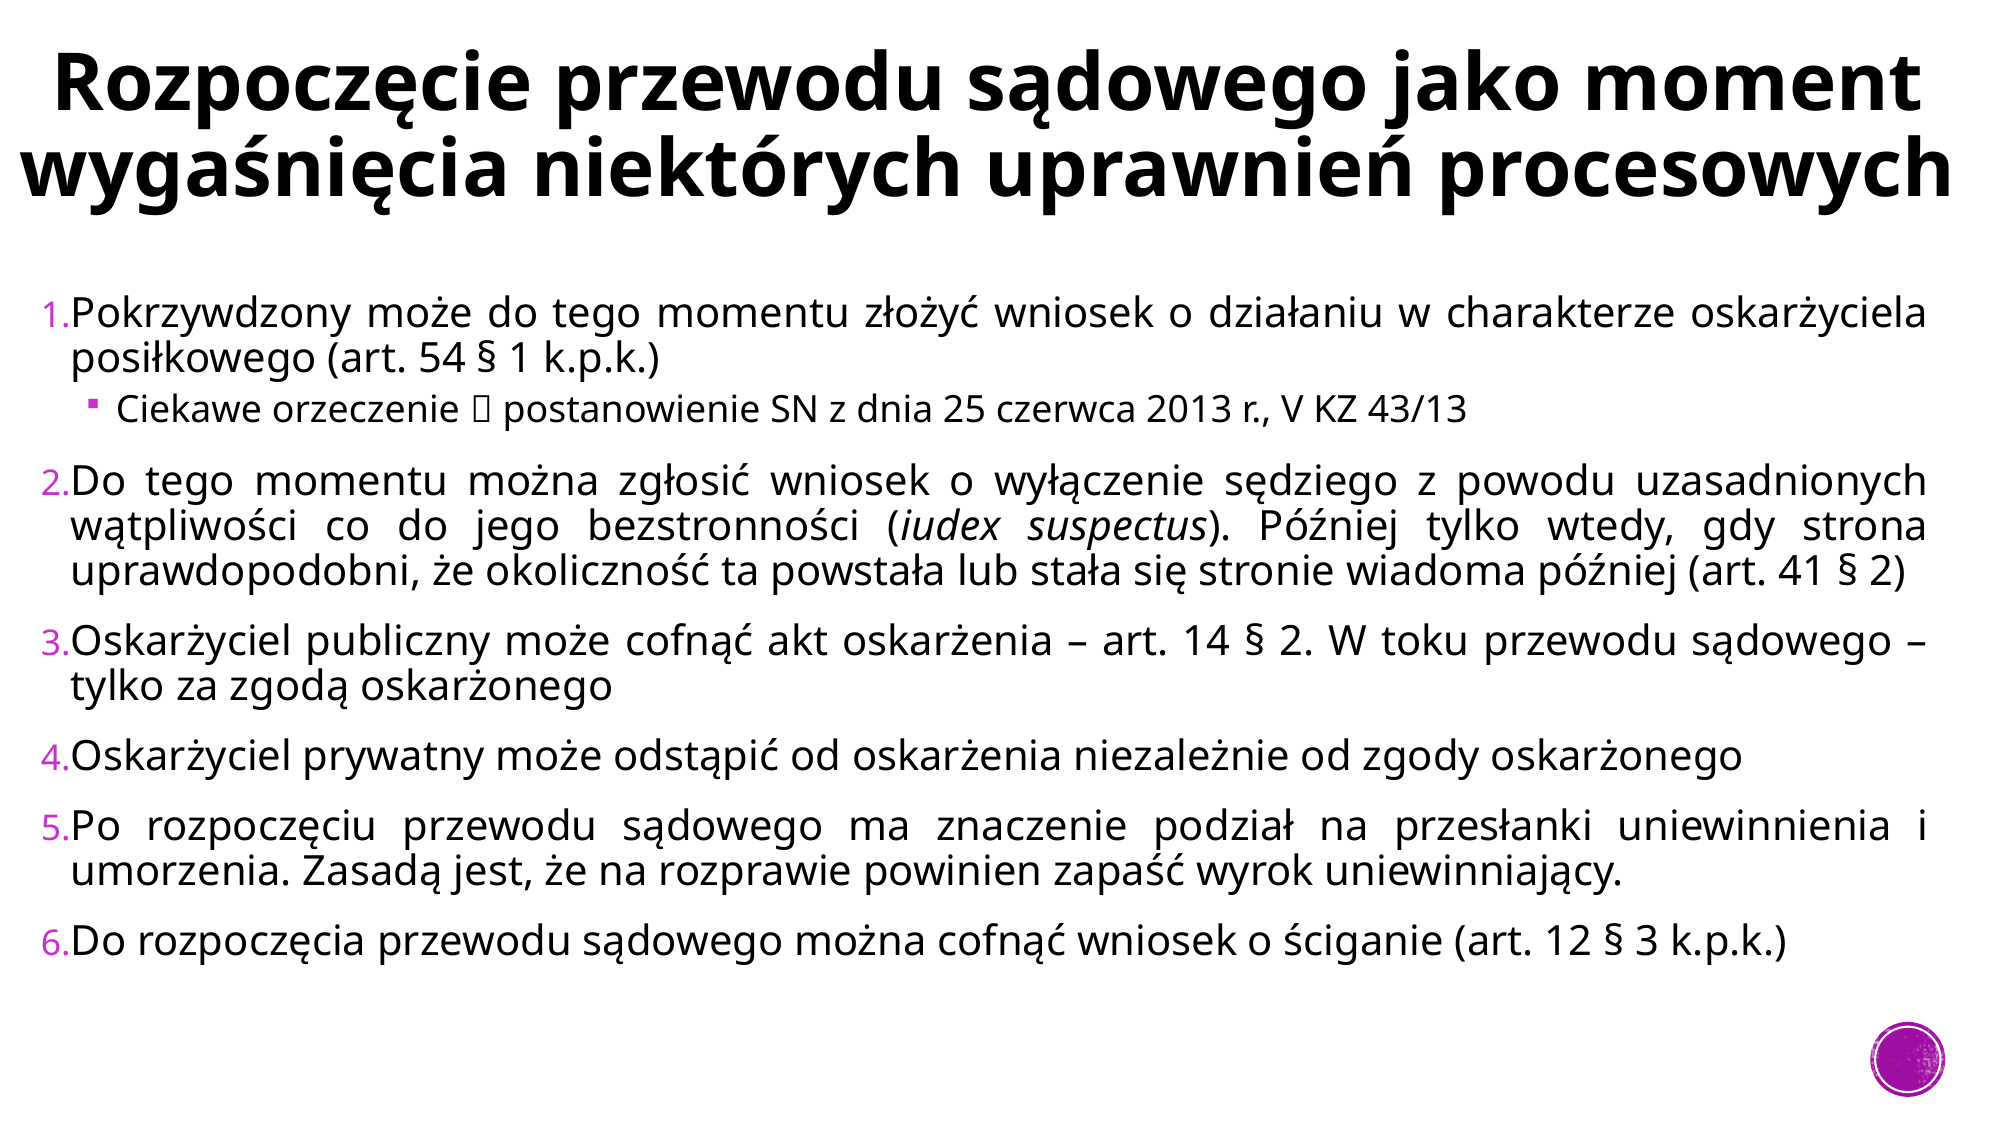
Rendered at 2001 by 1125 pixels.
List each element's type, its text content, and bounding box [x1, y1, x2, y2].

list Pokrzywdzony może do tego momentu złożyć wniosek o działaniu w charakterze oskarżyciela posiłkowego (art. 54 § 1 k.p.k.) Ciekawe orzeczenie  postanowienie SN z dnia 25 czerwca 2013 r., V KZ 43/13 Do tego momentu można zgłosić wniosek o wyłączenie sędziego z powodu uzasadnionych wątpliwości co do jego bezstronności (iudex suspectus). Później tylko wtedy, gdy strona uprawdopodobni, że okoliczność ta powstała lub stała się stronie wiadoma później (art. 41 § 2) Oskarżyciel publiczny może cofnąć akt oskarżenia – art. 14 § 2. W toku przewodu sądowego – tylko za zgodą oskarżonego Oskarżyciel prywatny może odstąpić od oskarżenia niezależnie od zgody oskarżonego Po rozpoczęciu przewodu sądowego ma znaczenie podział na przesłanki uniewinnienia i umorzenia. Zasadą jest, że na rozprawie powinien zapaść wyrok uniewinniający. Do rozpoczęcia przewodu sądowego można cofnąć wniosek o ściganie (art. 12 § 3 k.p.k.) [25, 283, 1944, 1092]
title Rozpoczęcie przewodu sądowego jako moment wygaśnięcia niektórych uprawnień procesowych [0, 0, 1976, 256]
